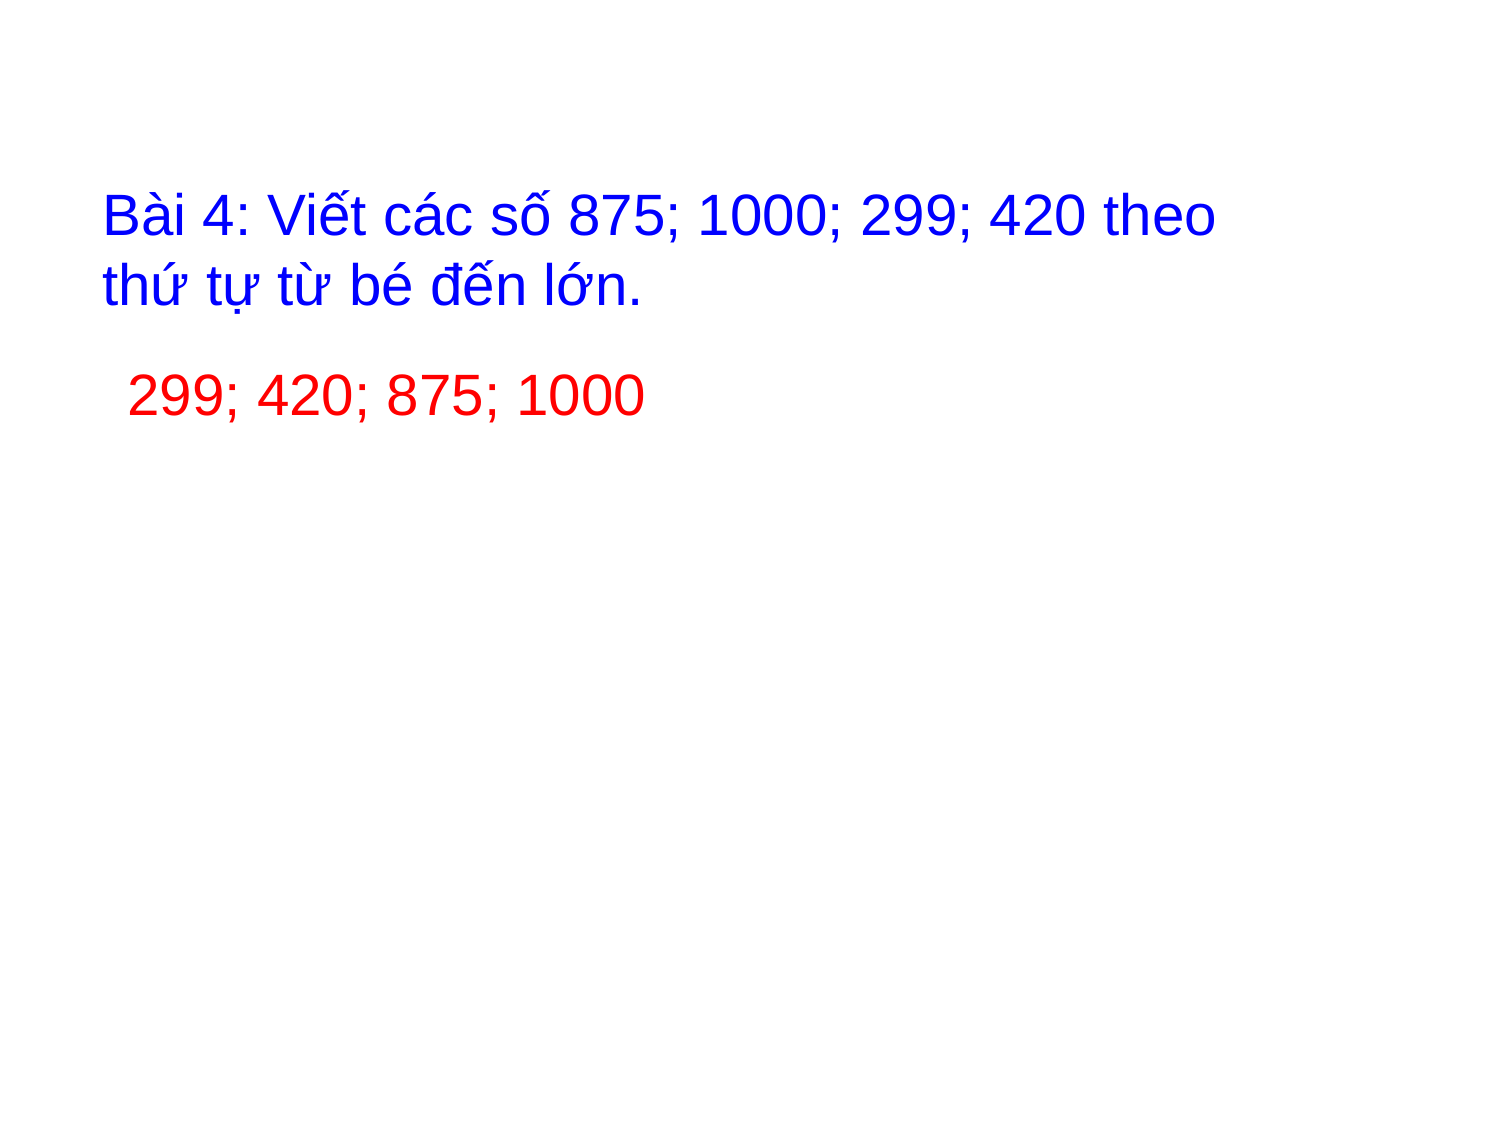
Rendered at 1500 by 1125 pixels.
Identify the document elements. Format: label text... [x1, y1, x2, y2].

text_box 299; 420; 875; 1000 [112, 350, 1325, 435]
text_box Bài 4: Viết các số 875; 1000; 299; 420 theo thứ tự từ bé đến lớn. [87, 169, 1300, 325]
